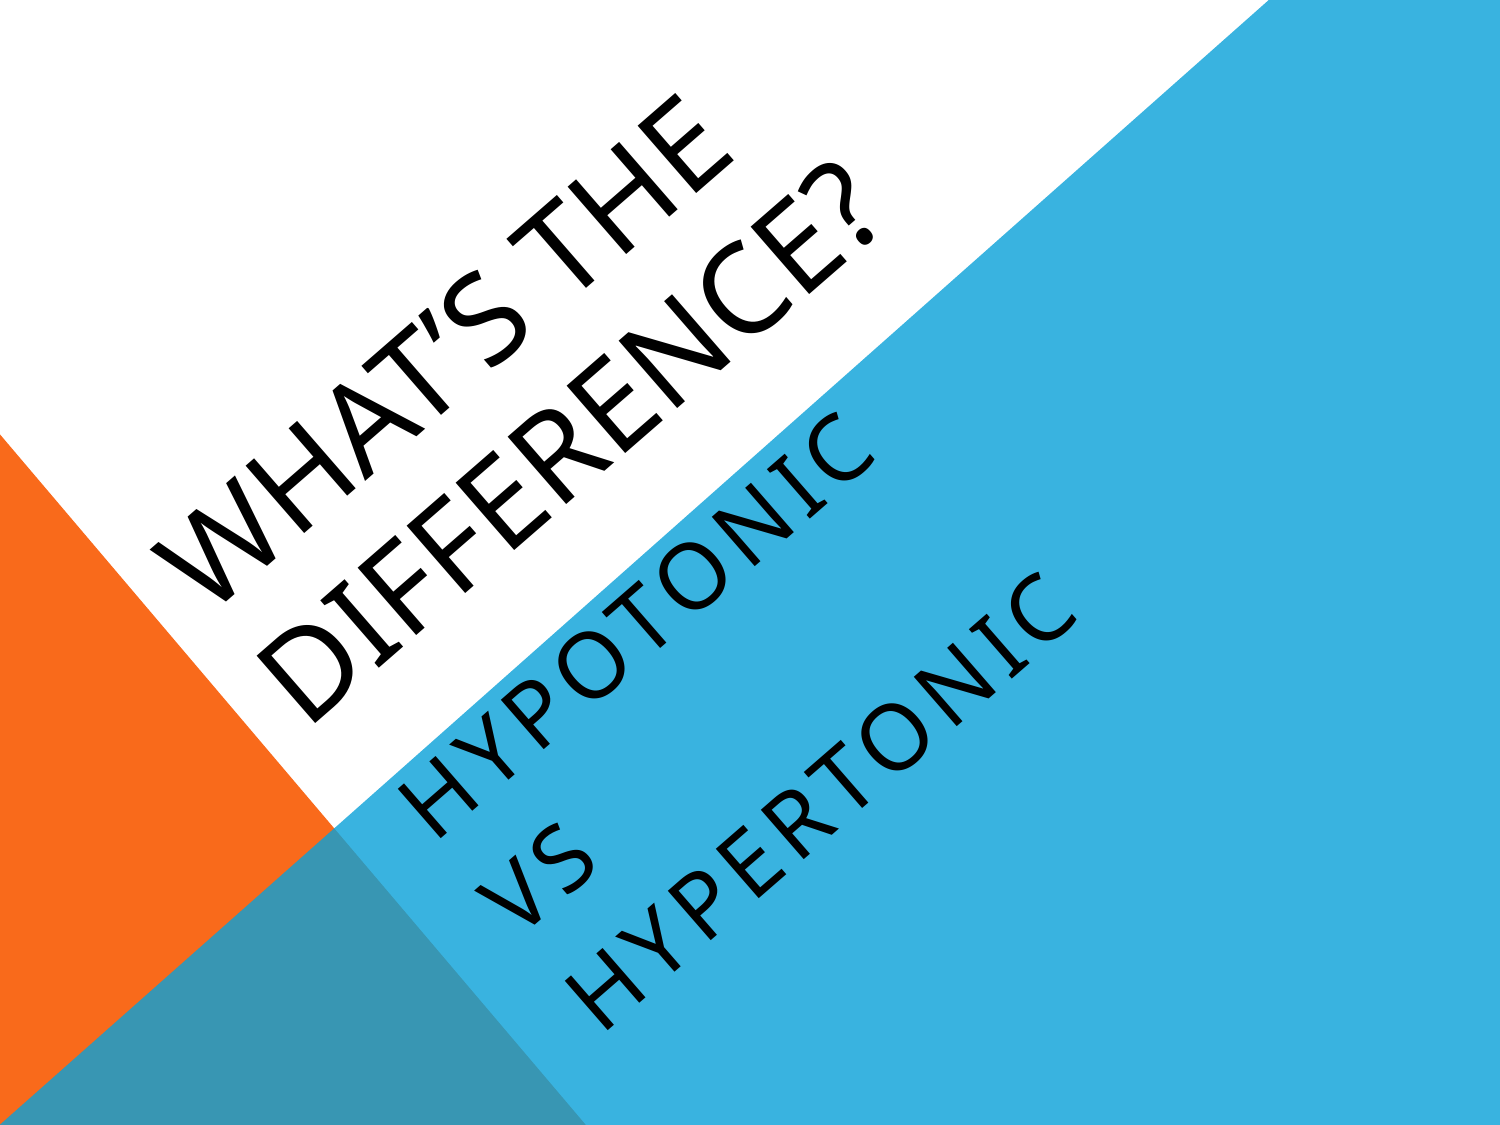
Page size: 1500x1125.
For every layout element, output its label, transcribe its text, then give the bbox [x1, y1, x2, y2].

subtitle hypotonic VS hypertonic [362, 12, 1500, 1125]
title WHAT’s THE DIFFERENCE? [182, 4, 1012, 762]
